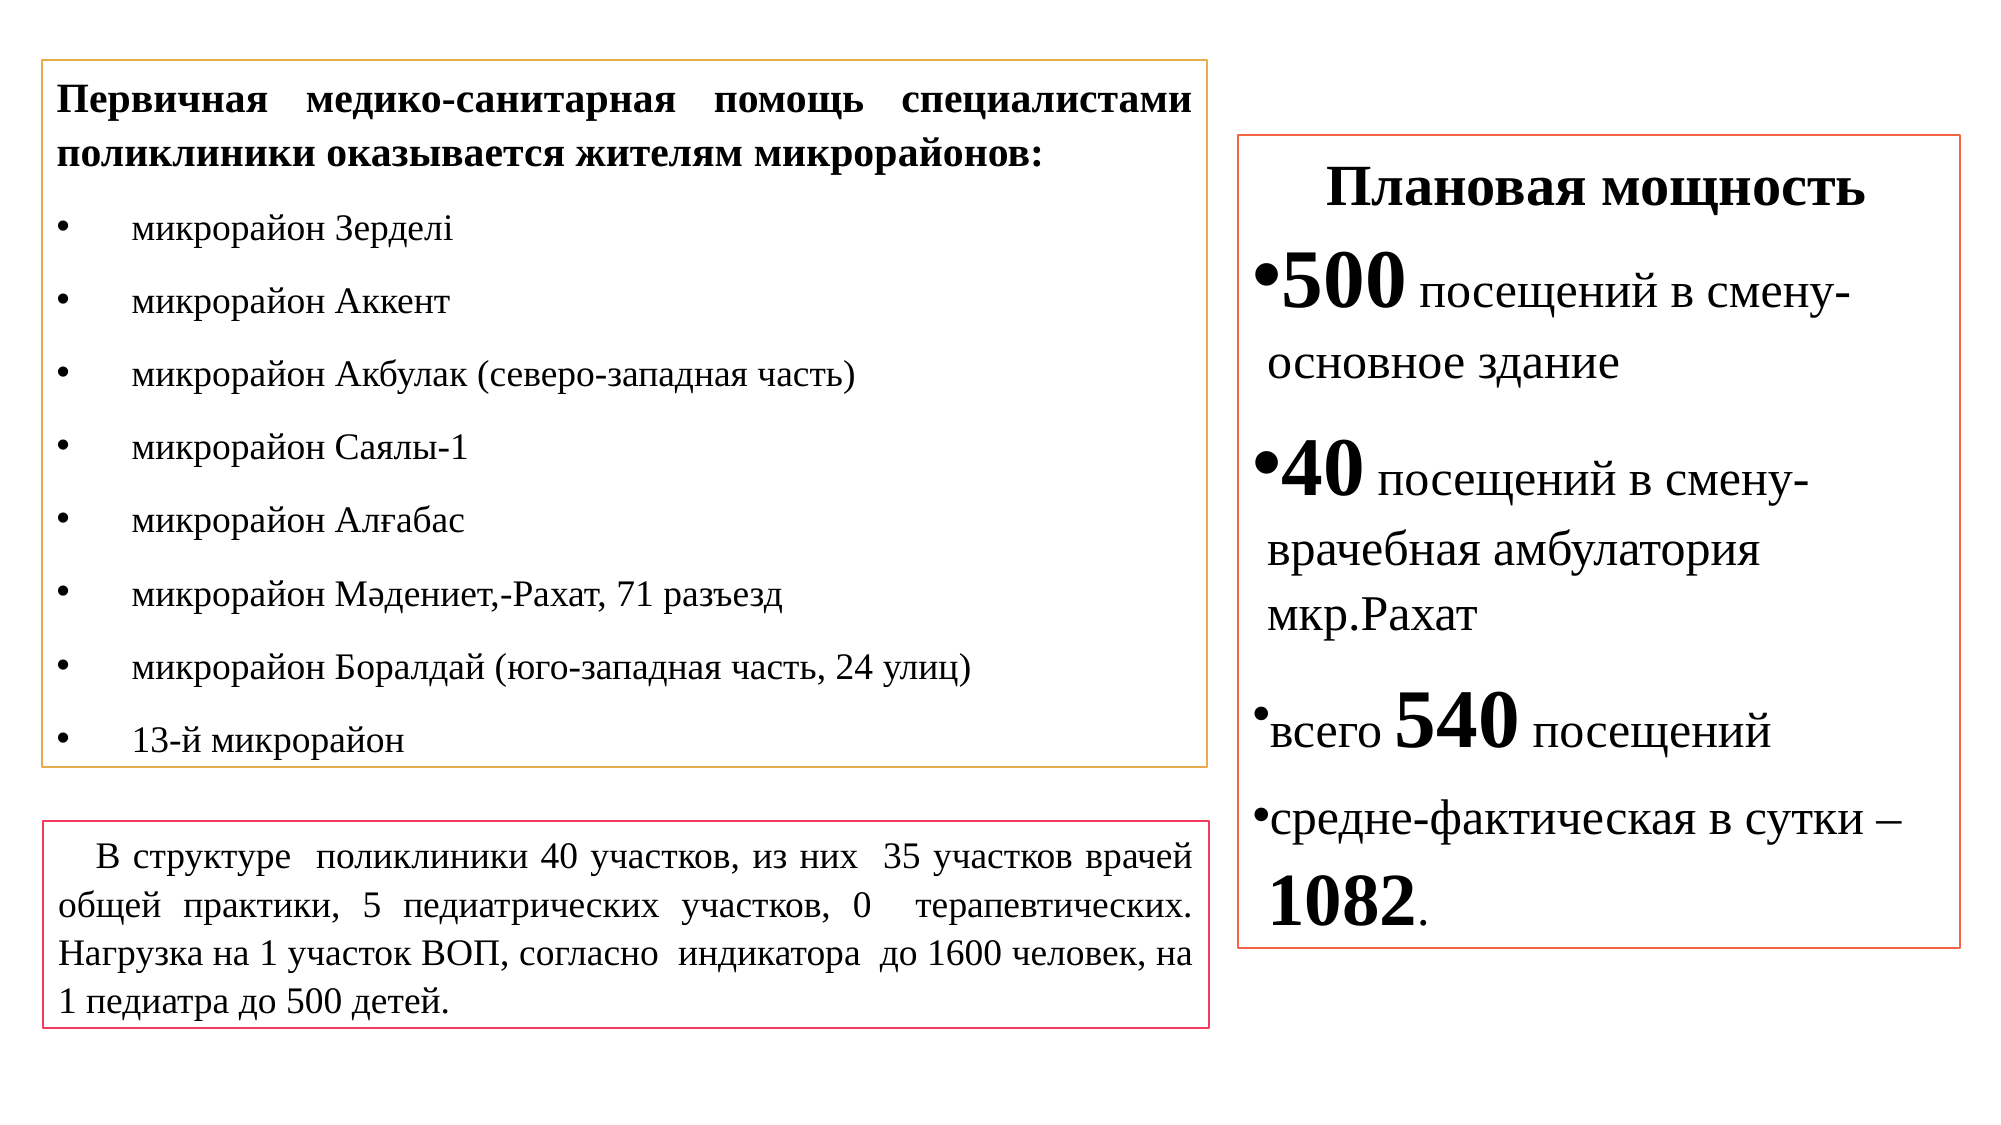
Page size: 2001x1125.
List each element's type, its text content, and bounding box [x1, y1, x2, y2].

text_box Плановая мощность 500 посещений в смену-основное здание 40 посещений в смену- врачебная амбулатория мкр.Рахат всего 540 посещений средне-фактическая в сутки – 1082. [1237, 134, 1961, 949]
text_box В структуре поликлиники 40 участков, из них 35 участков врачей общей практики, 5 педиатрических участков, 0 терапевтических. Нагрузка на 1 участок ВОП, согласно индикатора до 1600 человек, на 1 педиатра до 500 детей. [42, 820, 1210, 1029]
text_box Первичная медико-санитарная помощь специалистами поликлиники оказывается жителям микрорайонов: микрорайон Зерделі микрорайон Аккент микрорайон Акбулак (северо-западная часть) микрорайон Саялы-1 микрорайон Алғабас микрорайон Мәдениет,-Рахат, 71 разъезд микрорайон Боралдай (юго-западная часть, 24 улиц) 13-й микрорайон [41, 59, 1208, 768]
